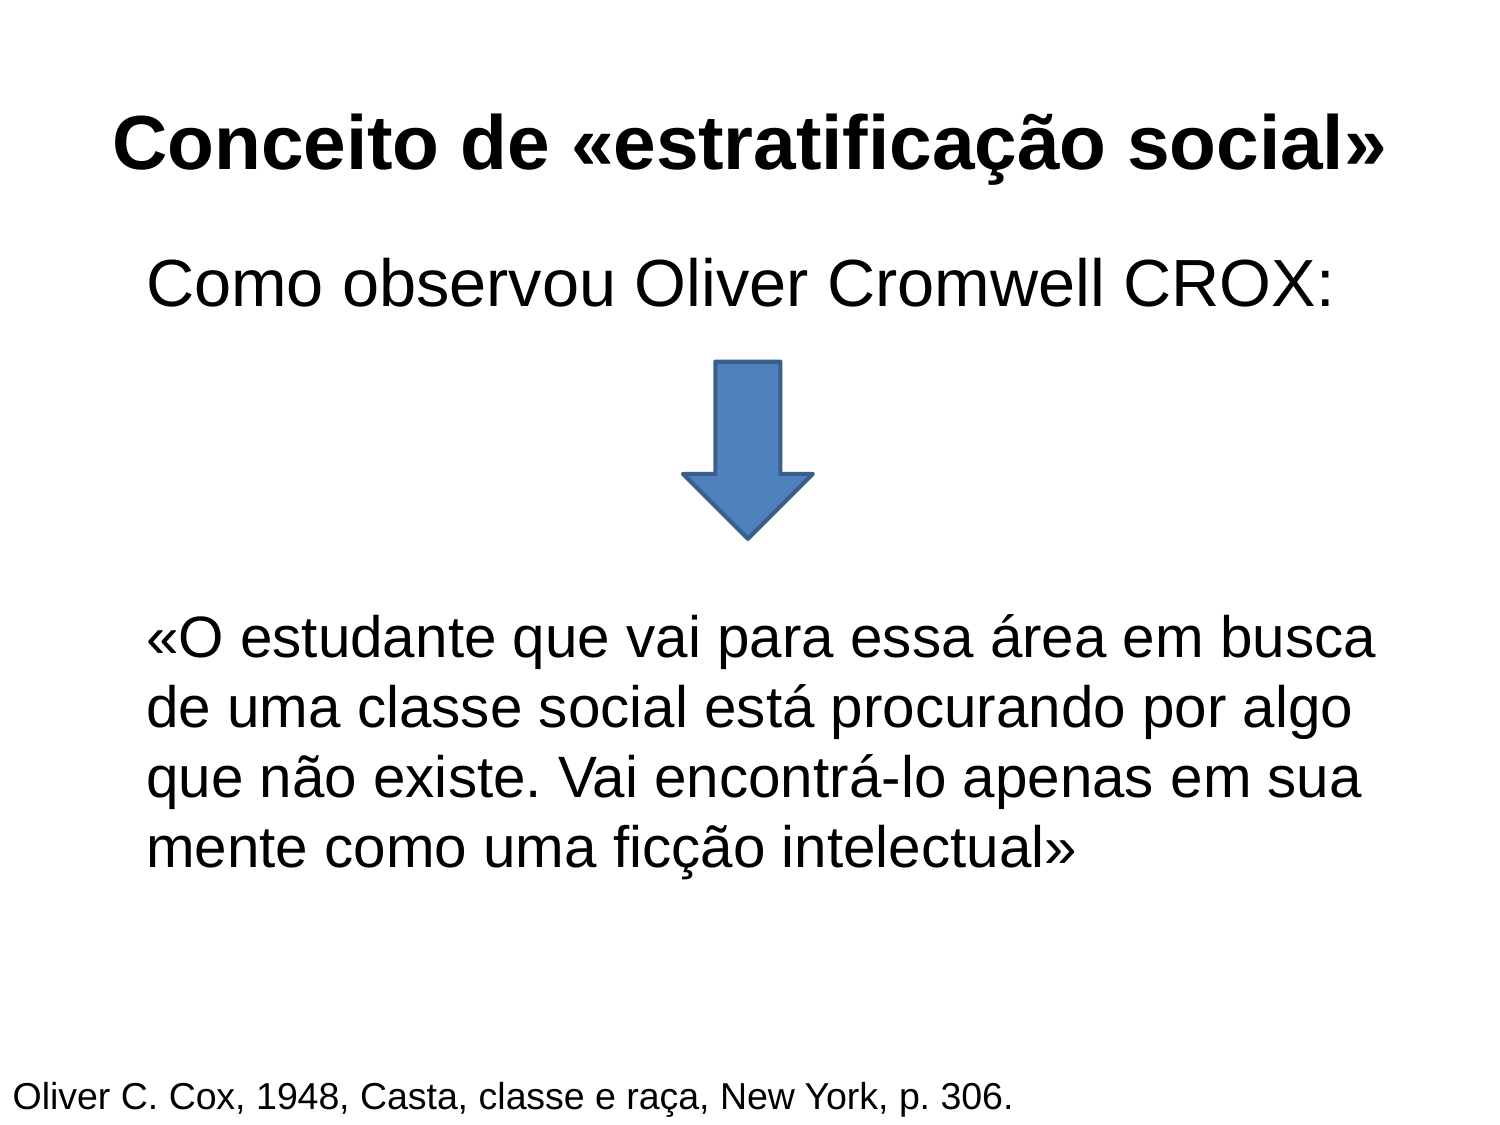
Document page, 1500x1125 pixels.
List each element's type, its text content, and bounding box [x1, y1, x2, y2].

text_box [680, 359, 815, 541]
title Conceito de «estratificação social» [75, 45, 1425, 233]
list Como observou Oliver Cromwell CROX: «O estudante que vai para essa área em busca de uma classe social está procurando por algo que não existe. Vai encontrá-lo apenas em sua mente como uma ficção intelectual» [75, 233, 1425, 975]
text_box Oliver C. Cox, 1948, Casta, classe e raça, New York, p. 306. [0, 1064, 1498, 1125]
